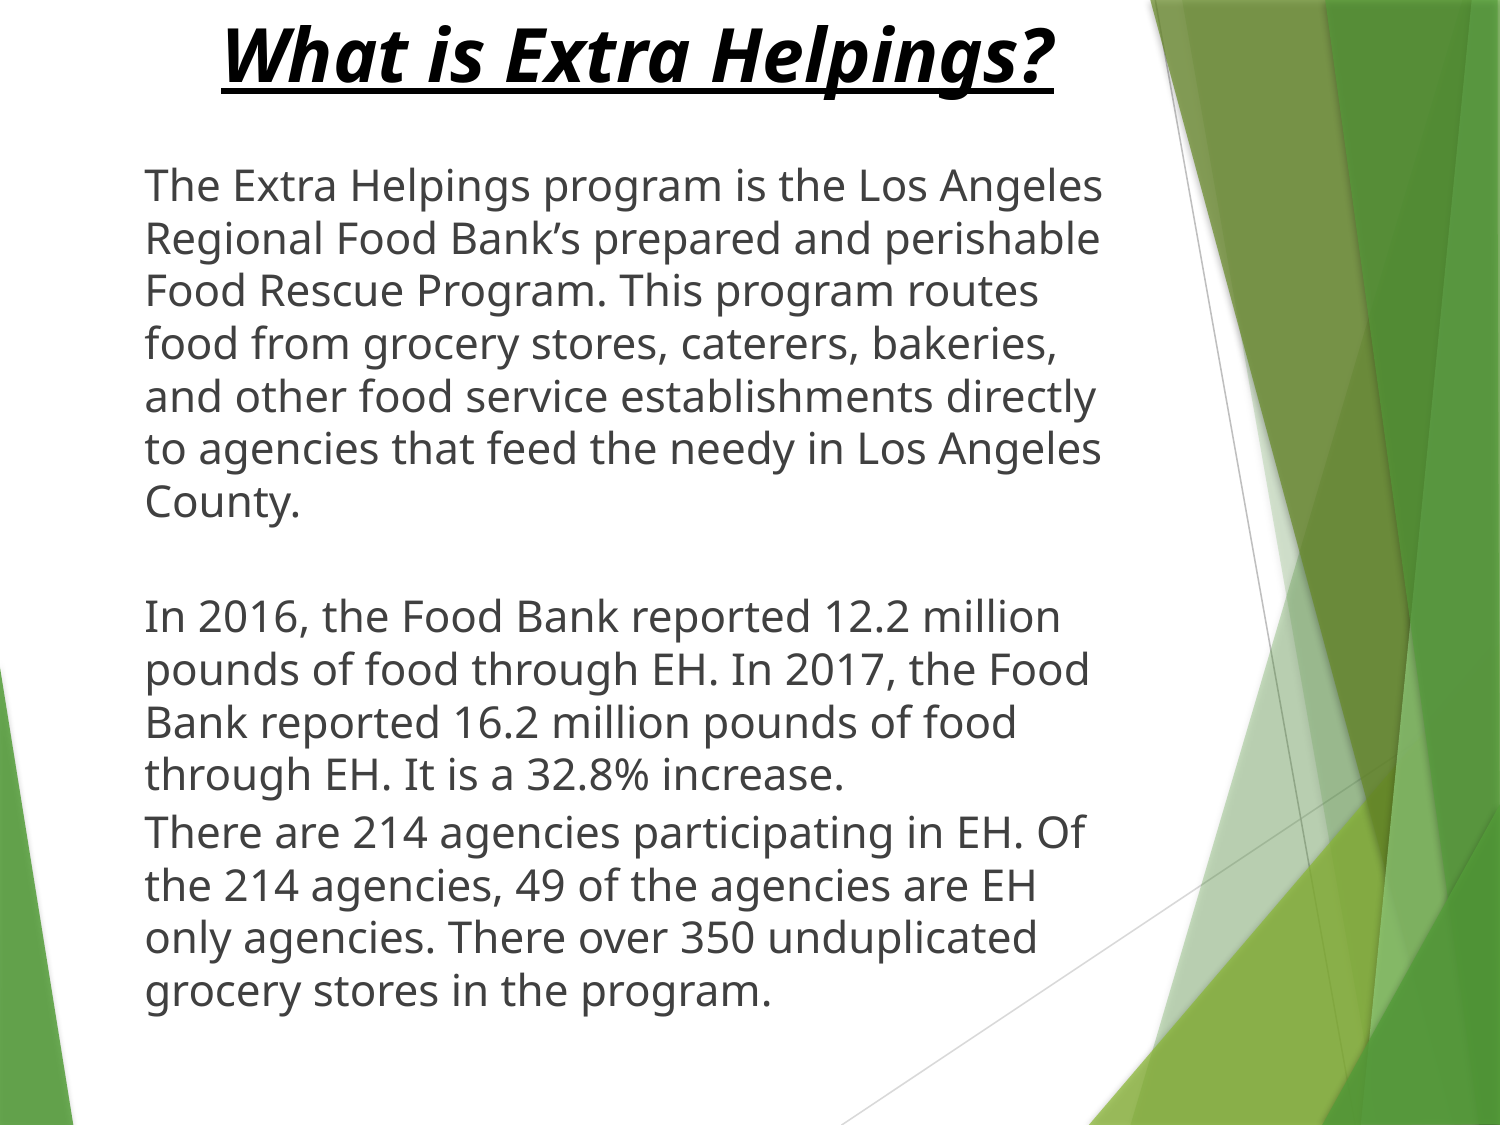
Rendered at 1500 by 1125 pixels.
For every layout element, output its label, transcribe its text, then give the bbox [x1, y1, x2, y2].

list The Extra Helpings program is the Los Angeles Regional Food Bank’s prepared and perishable Food Rescue Program. This program routes food from grocery stores, caterers, bakeries, and other food service establishments directly to agencies that feed the needy in Los Angeles County. In 2016, the Food Bank reported 12.2 million pounds of food through EH. In 2017, the Food Bank reported 16.2 million pounds of food through EH. It is a 32.8% increase. There are 214 agencies participating in EH. Of the 214 agencies, 49 of the agencies are EH only agencies. There over 350 unduplicated grocery stores in the program. [129, 149, 1146, 1025]
title What is Extra Helpings? [0, 0, 1275, 188]
